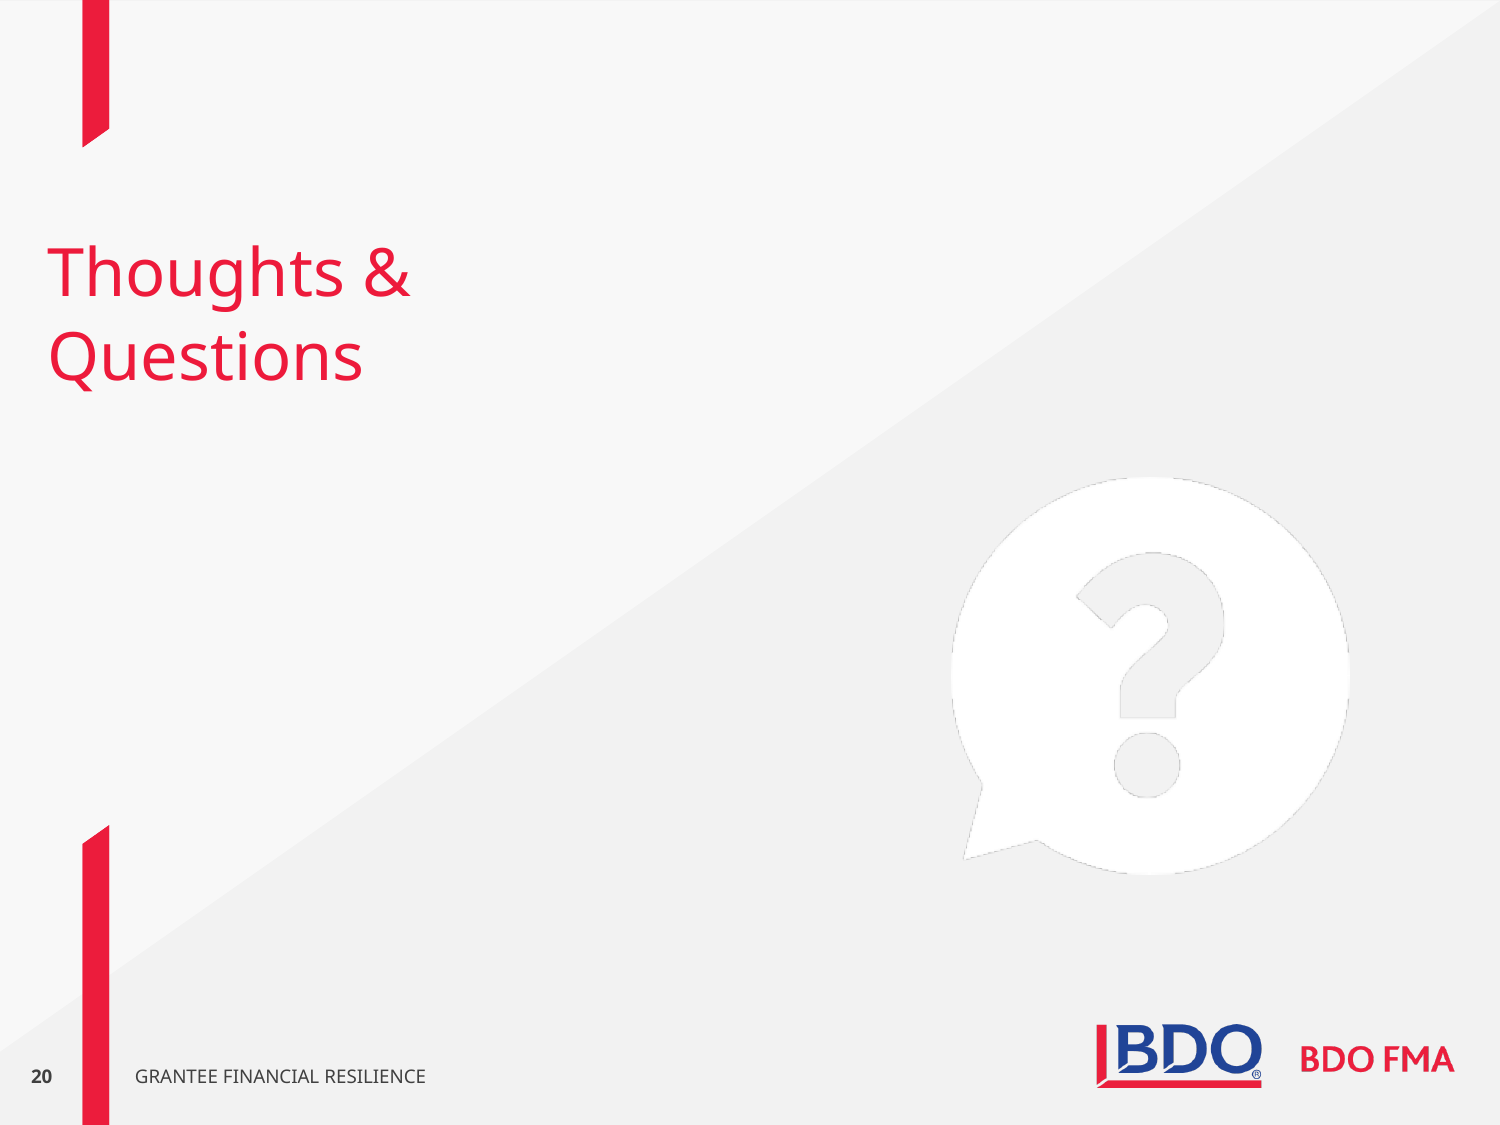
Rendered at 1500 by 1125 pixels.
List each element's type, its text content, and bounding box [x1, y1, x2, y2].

title Thoughts & Questions [46, 226, 710, 405]
picture [951, 476, 1350, 876]
footer grantee financial resilience [134, 1042, 667, 1088]
picture [1094, 1024, 1457, 1088]
